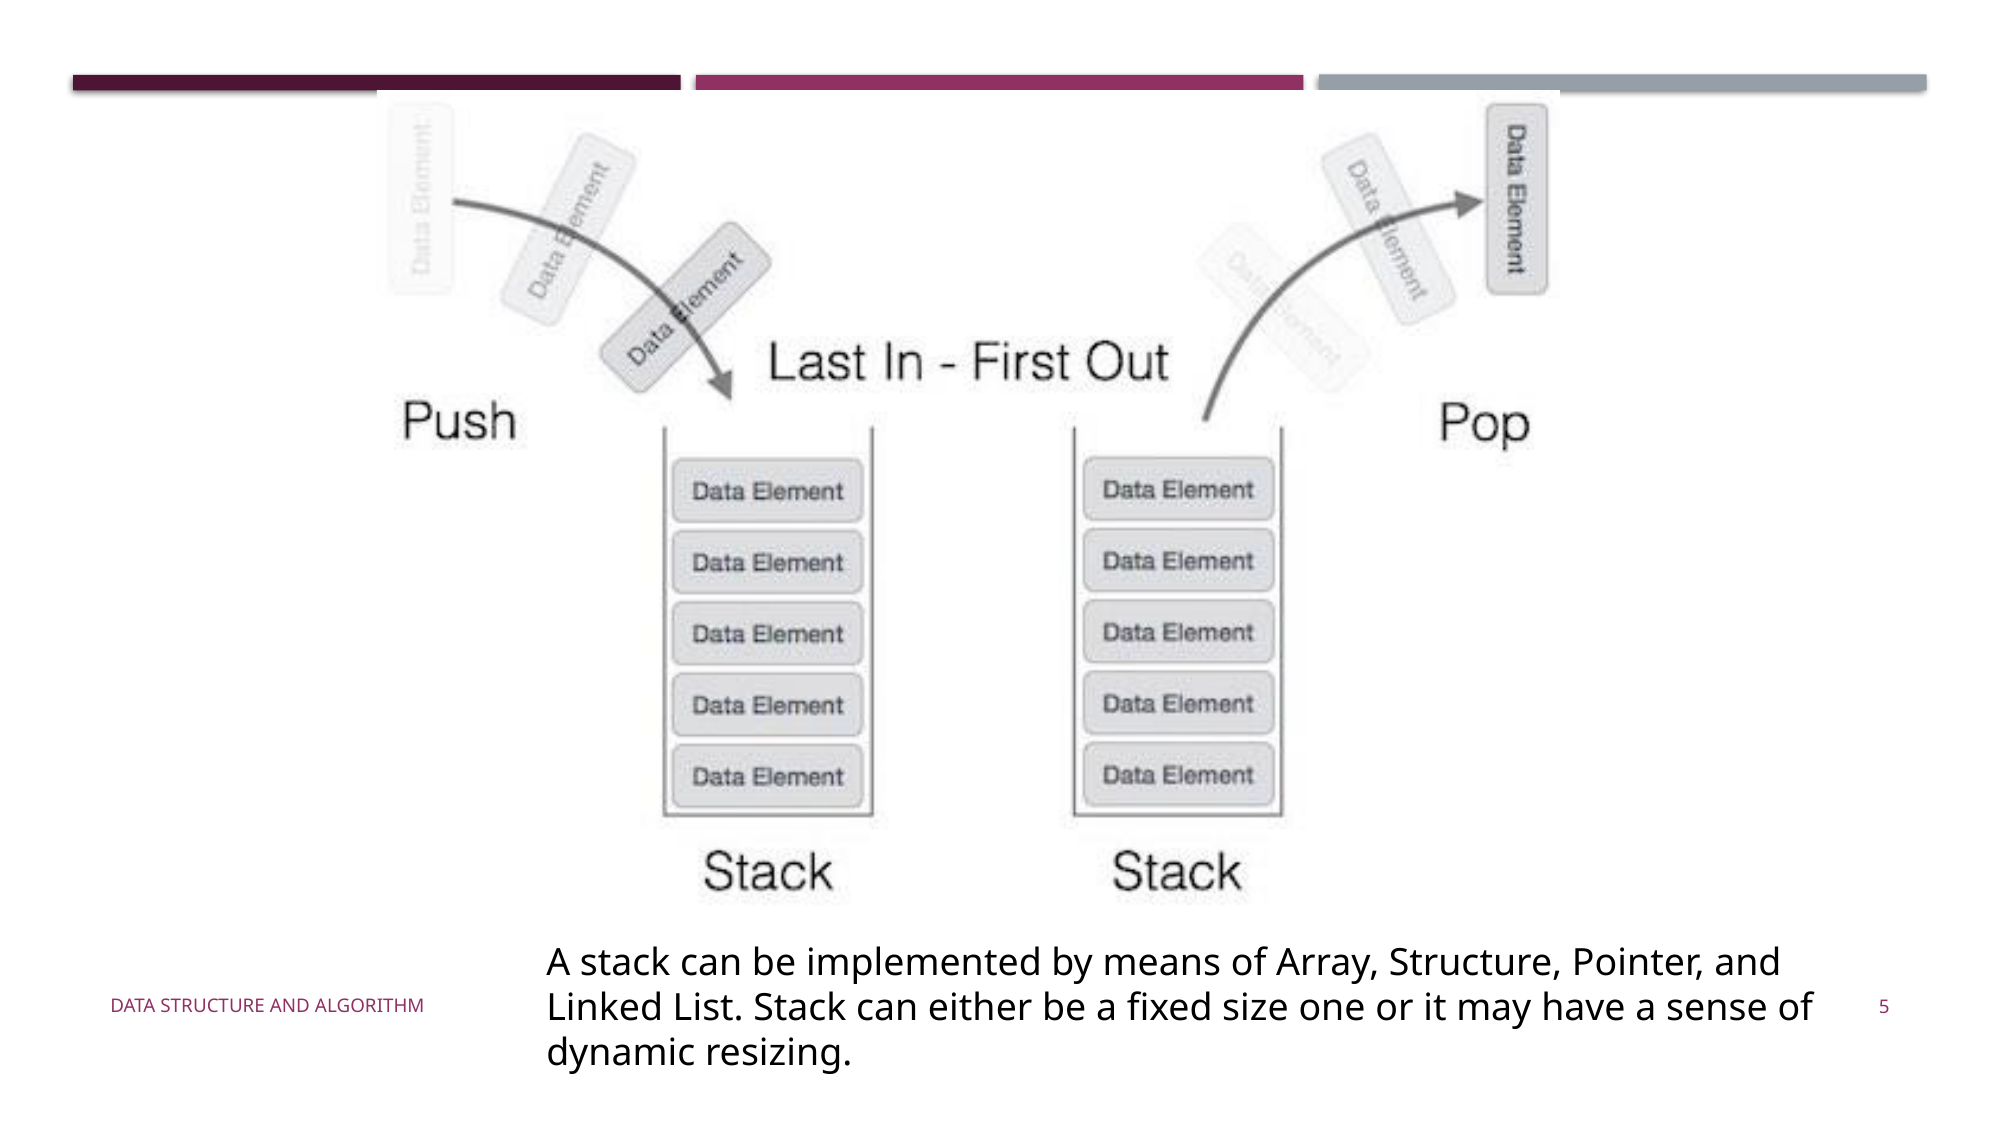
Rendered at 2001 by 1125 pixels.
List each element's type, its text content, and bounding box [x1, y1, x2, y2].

footer Data Structure and Algorithm [95, 976, 531, 1037]
picture [376, 90, 1561, 907]
slide_number 5 [1856, 977, 1905, 1037]
text_box A stack can be implemented by means of Array, Structure, Pointer, and Linked List. Stack can either be a fixed size one or it may have a sense of dynamic resizing. [531, 930, 1856, 1081]
